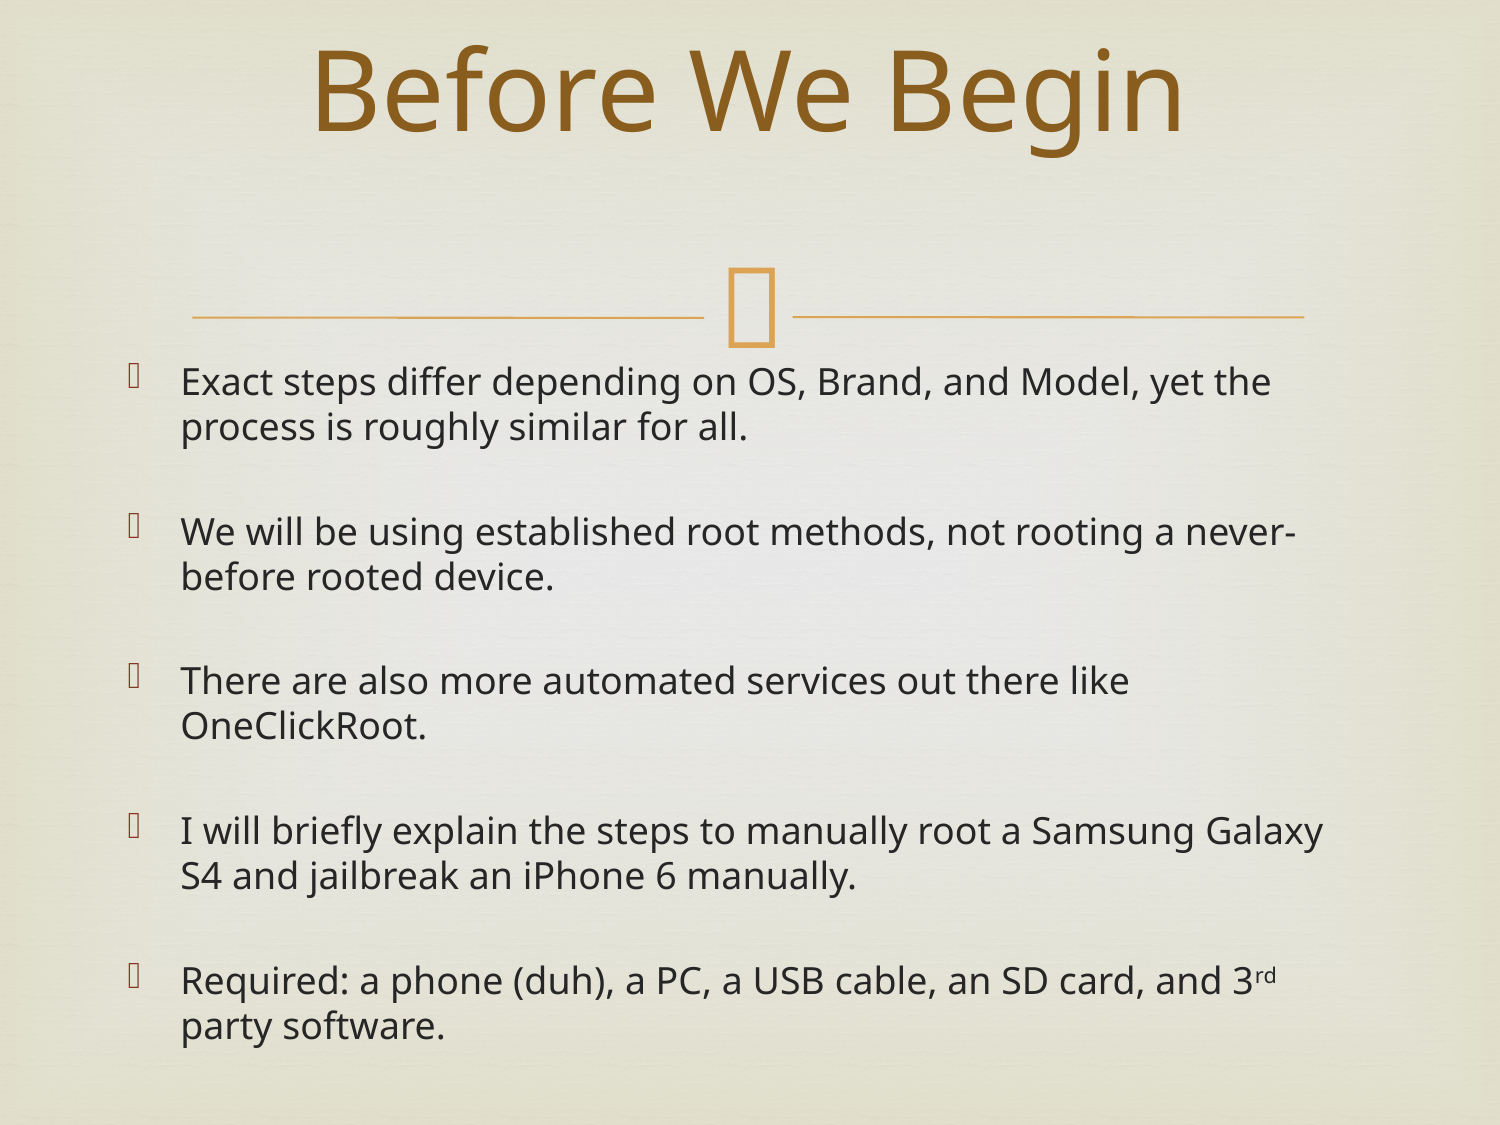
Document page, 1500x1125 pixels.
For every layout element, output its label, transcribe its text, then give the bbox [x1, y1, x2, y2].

title Before We Begin [112, 0, 1385, 173]
list Exact steps differ depending on OS, Brand, and Model, yet the process is roughly similar for all. We will be using established root methods, not rooting a never-before rooted device. There are also more automated services out there like OneClickRoot. I will briefly explain the steps to manually root a Samsung Galaxy S4 and jailbreak an iPhone 6 manually. Required: a phone (duh), a PC, a USB cable, an SD card, and 3rd party software. [112, 350, 1384, 1057]
